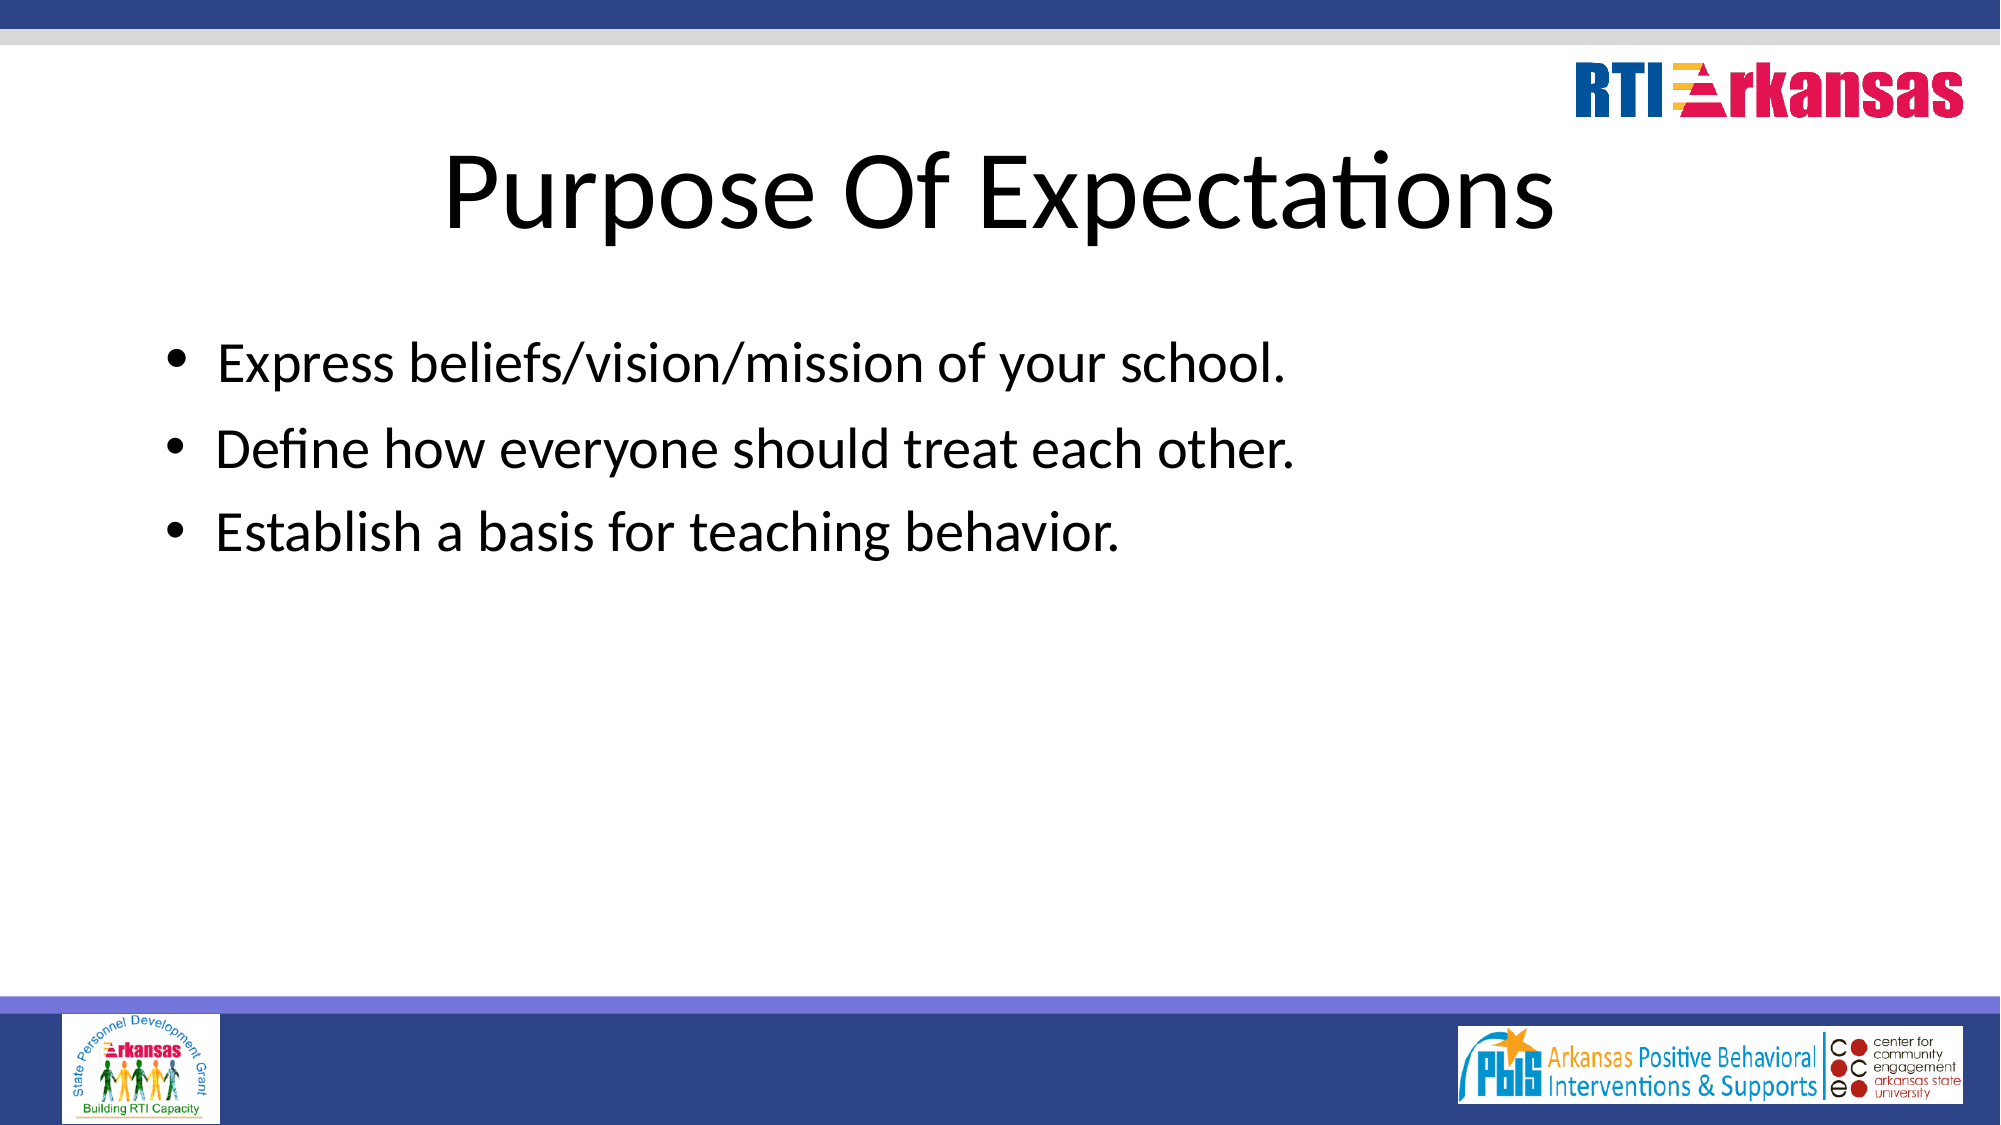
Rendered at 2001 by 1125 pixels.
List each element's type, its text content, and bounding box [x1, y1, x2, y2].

picture [1458, 1025, 1964, 1104]
title Purpose Of Expectations [0, 118, 2000, 261]
picture [62, 1013, 220, 1124]
picture [1573, 55, 1964, 118]
list Express beliefs/vision/mission of your school. Define how everyone should treat each other. Establish a basis for teaching behavior. [150, 317, 1852, 863]
